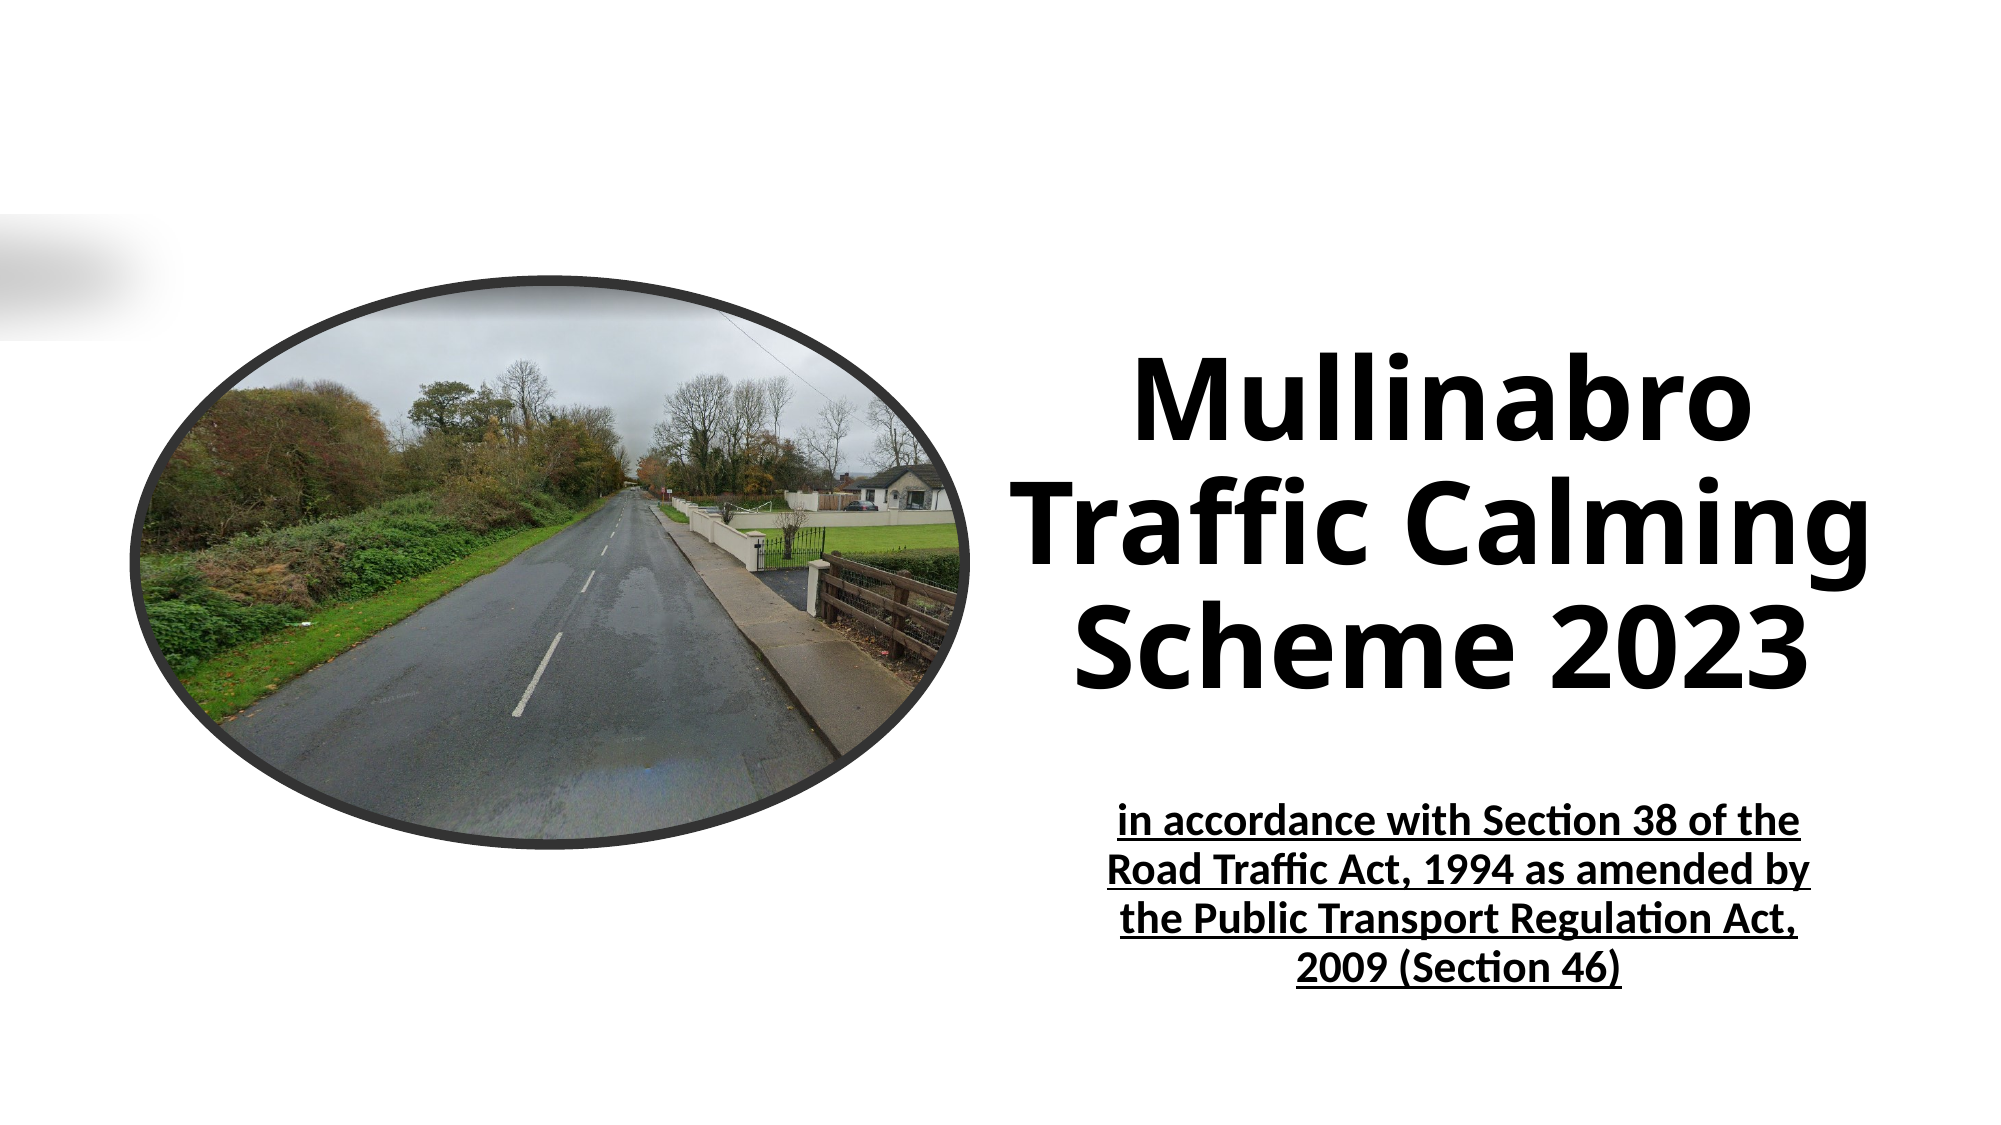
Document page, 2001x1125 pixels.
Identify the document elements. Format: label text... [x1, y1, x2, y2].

subtitle in accordance with Section 38 of the Road Traffic Act, 1994 as amended by the Public Transport Regulation Act, 2009 (Section 46) [1069, 788, 1849, 1001]
title Mullinabro Traffic Calming Scheme 2023 [980, 246, 1904, 721]
picture [134, 280, 965, 845]
